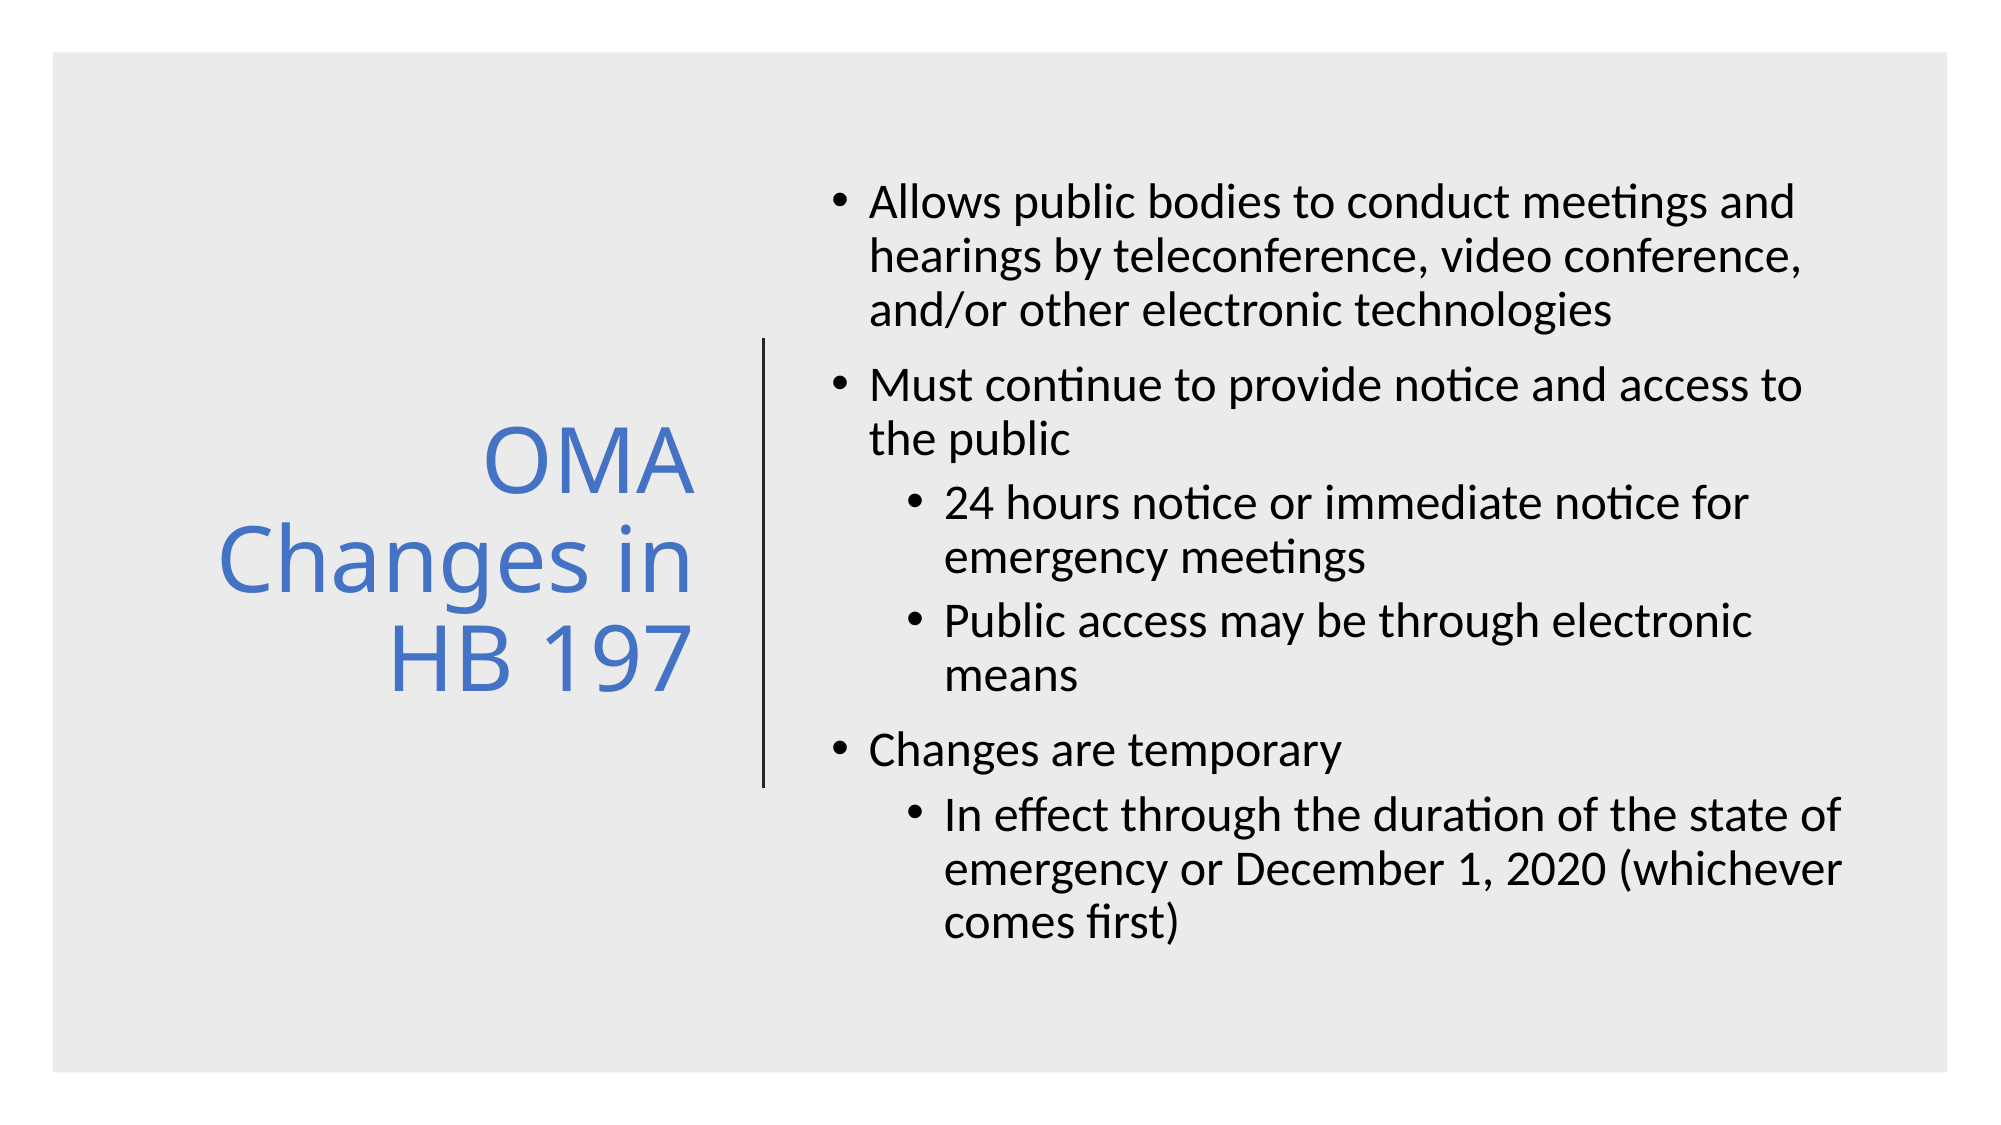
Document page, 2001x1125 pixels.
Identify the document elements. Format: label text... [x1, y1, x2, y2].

text_box [52, 51, 1948, 1073]
title OMA Changes in HB 197 [137, 158, 711, 967]
list Allows public bodies to conduct meetings and hearings by teleconference, video conference, and/or other electronic technologies Must continue to provide notice and access to the public 24 hours notice or immediate notice for emergency meetings Public access may be through electronic means Changes are temporary In effect through the duration of the state of emergency or December 1, 2020 (whichever comes first) [816, 158, 1863, 967]
